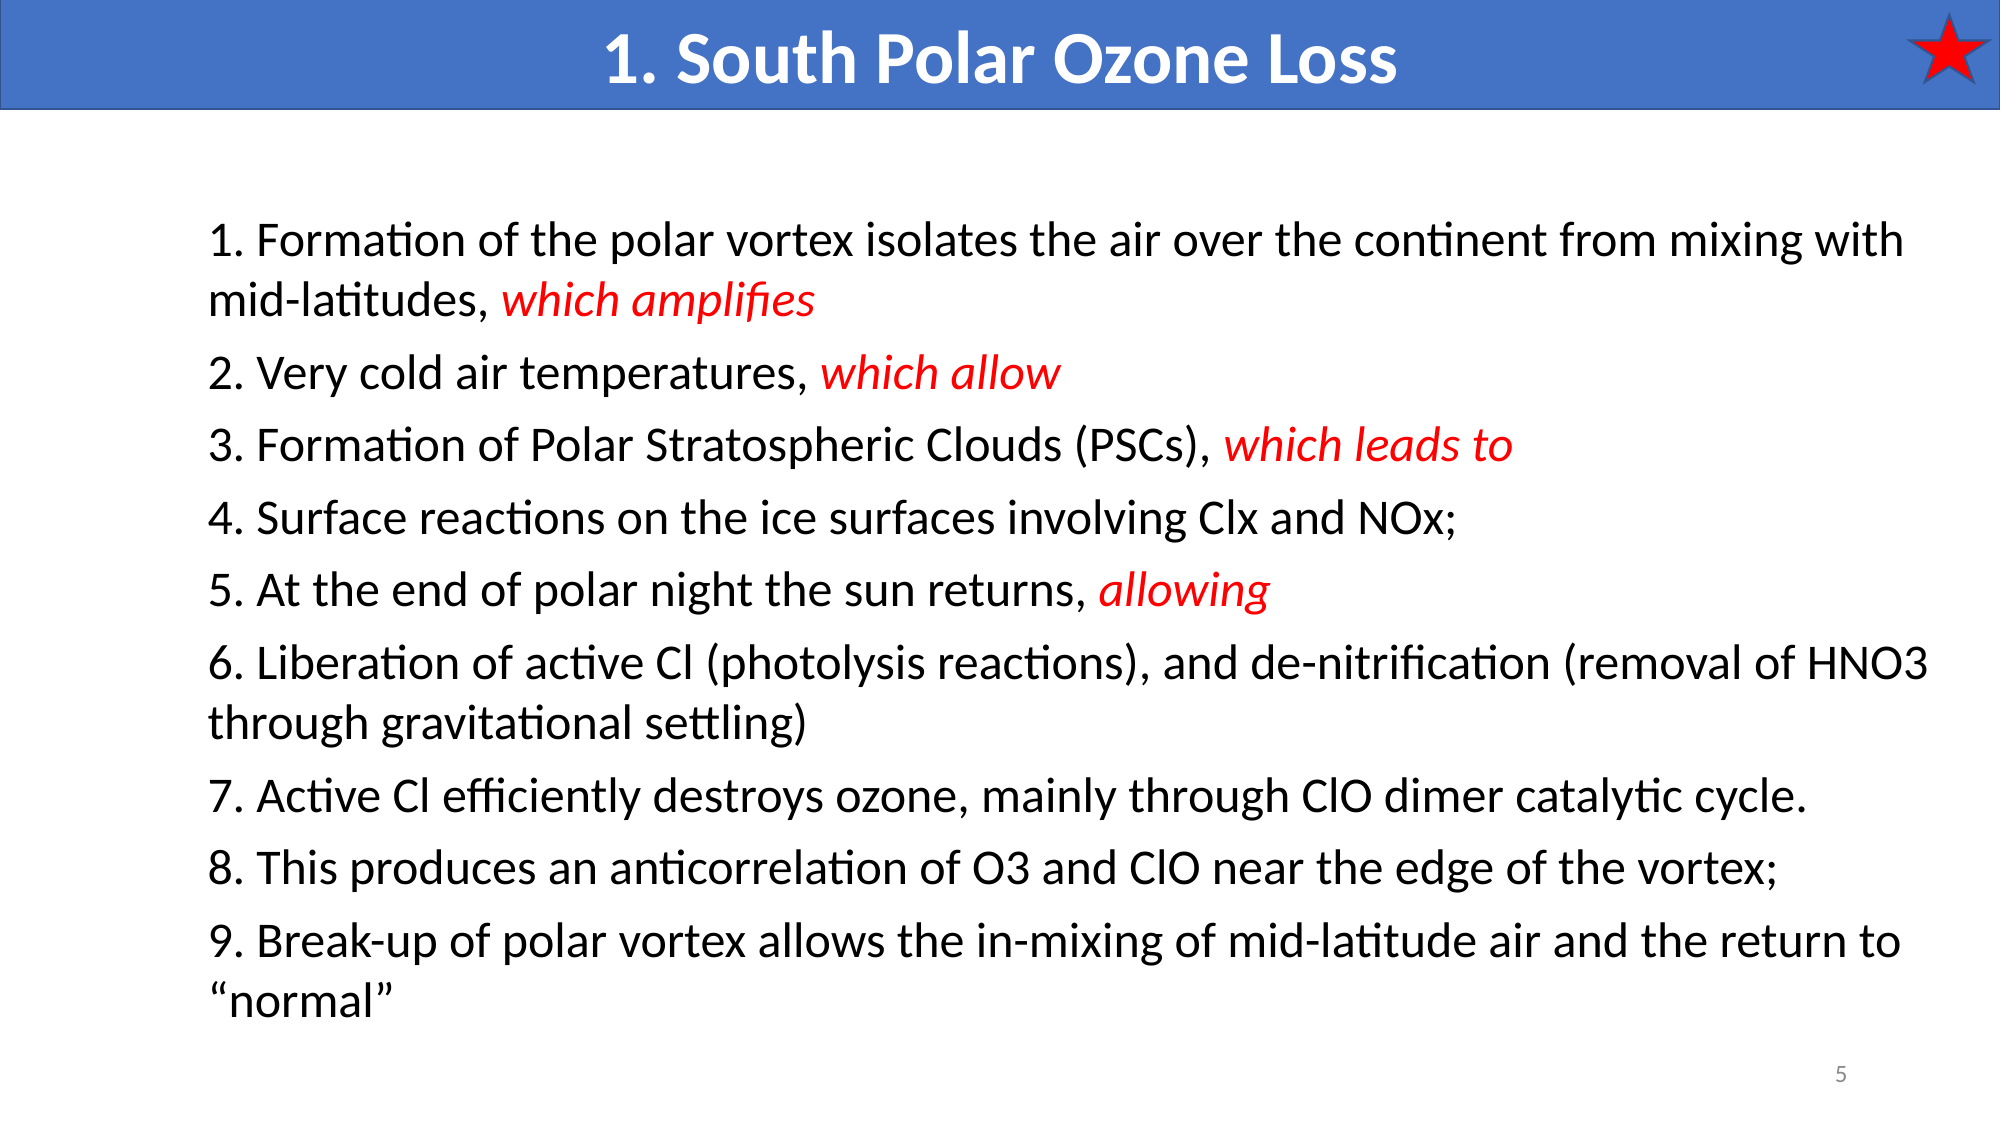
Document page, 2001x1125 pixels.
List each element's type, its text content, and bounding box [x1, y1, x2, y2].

text_box [1906, 11, 1993, 85]
slide_number 5 [1412, 1042, 1863, 1103]
text_box 1. South Polar Ozone Loss [0, 0, 2000, 110]
text_box 1. Formation of the polar vortex isolates the air over the continent from mixing with mid-latitudes, which amplifies 2. Very cold air temperatures, which allow 3. Formation of Polar Stratospheric Clouds (PSCs), which leads to 4. Surface reactions on the ice surfaces involving Clx and NOx; 5. At the end of polar night the sun returns, allowing 6. Liberation of active Cl (photolysis reactions), and de-nitrification (removal of HNO3 through gravitational settling) 7. Active Cl efficiently destroys ozone, mainly through ClO dimer catalytic cycle. 8. This produces an anticorrelation of O3 and ClO near the edge of the vortex; 9. Break-up of polar vortex allows the in-mixing of mid-latitude air and the return to “normal” [192, 199, 1962, 1035]
